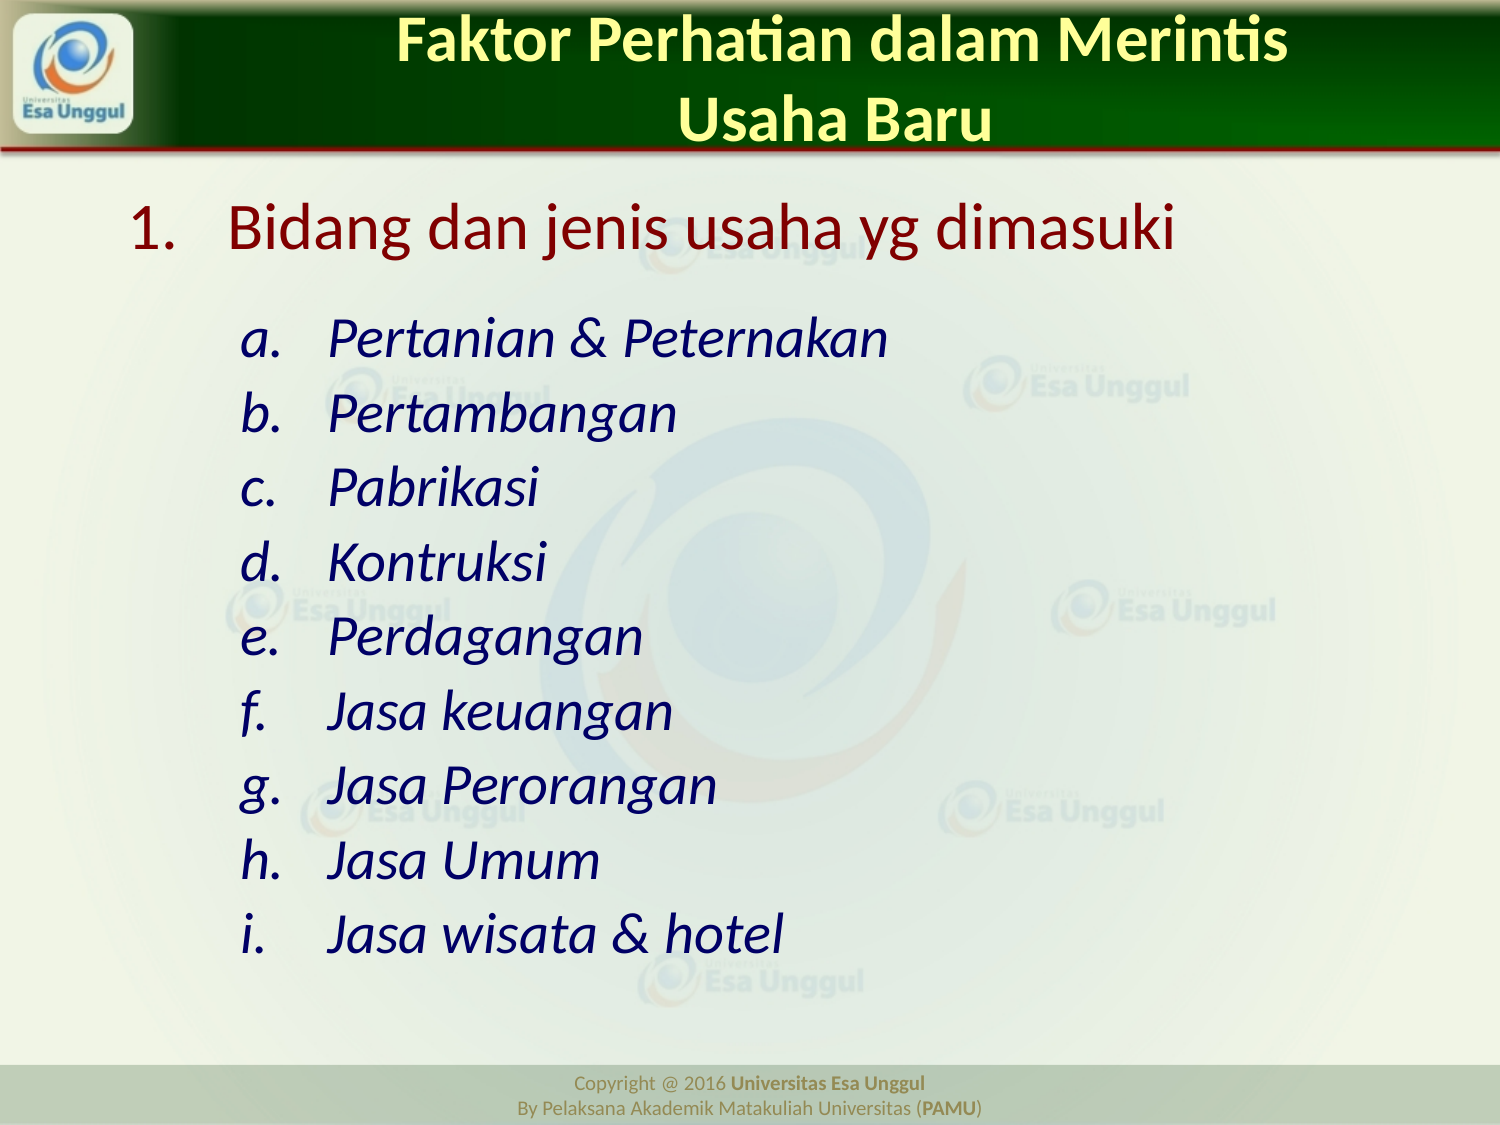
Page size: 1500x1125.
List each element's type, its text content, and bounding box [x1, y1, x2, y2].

text_box Pertanian & Peternakan Pertambangan Pabrikasi Kontruksi Perdagangan Jasa keuangan Jasa Perorangan Jasa Umum Jasa wisata & hotel [225, 299, 1238, 1063]
picture [0, 0, 1500, 1125]
text_box Bidang dan jenis usaha yg dimasuki [112, 174, 1363, 288]
title Faktor Perhatian dalam Merintis Usaha Baru [187, 0, 1500, 150]
